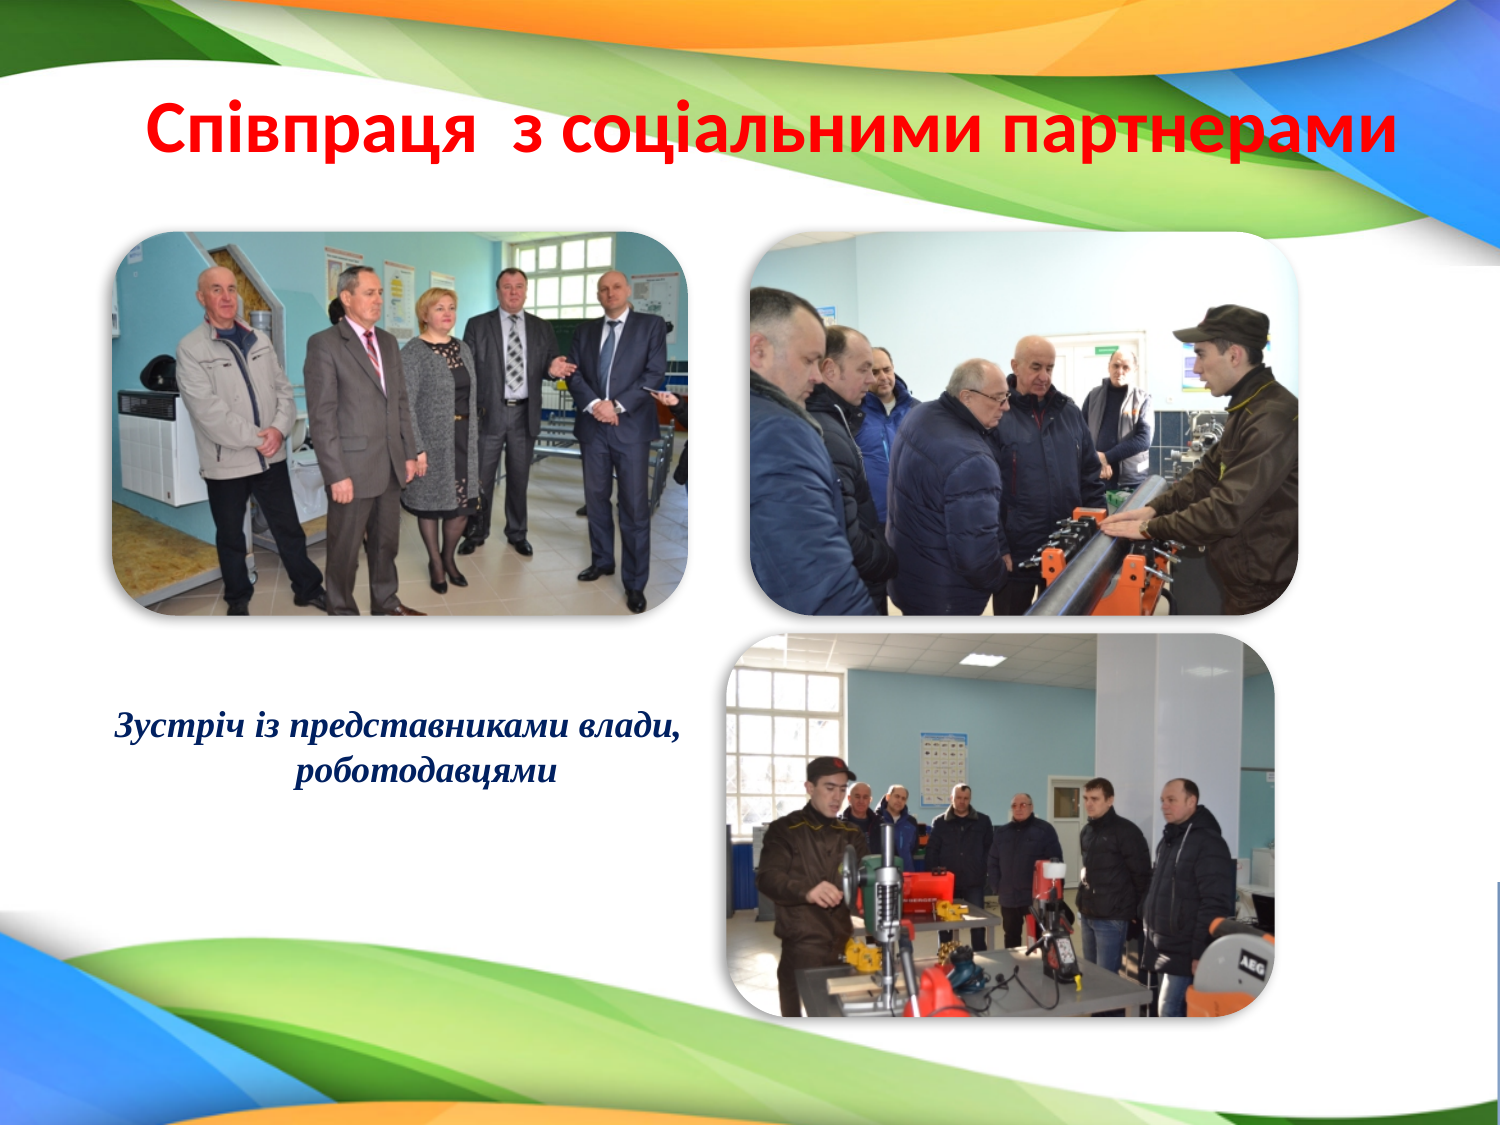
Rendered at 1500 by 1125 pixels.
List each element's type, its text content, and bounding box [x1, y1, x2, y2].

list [749, 231, 1299, 616]
picture [0, 0, 1500, 1125]
text_box Співпраця з соціальними партнерами [123, 54, 1424, 197]
text_box Зустріч із представниками влади, роботодавцями [53, 692, 719, 798]
